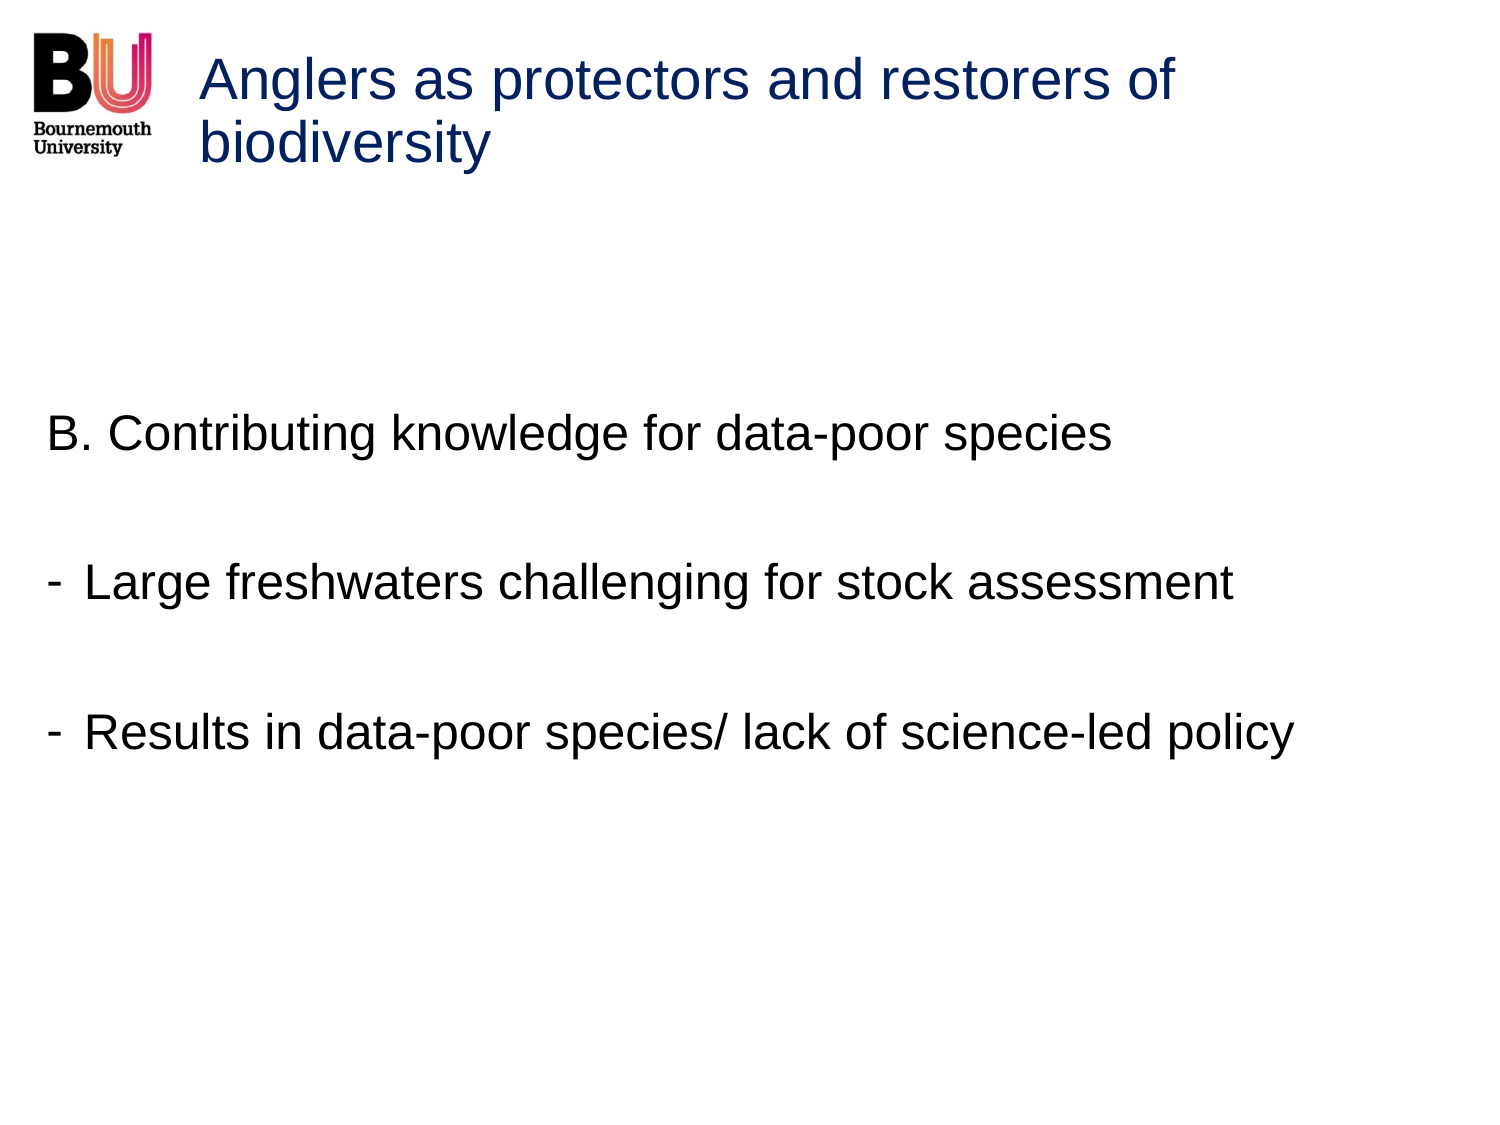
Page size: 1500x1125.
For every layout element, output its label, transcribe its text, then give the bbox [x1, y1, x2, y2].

list B. Contributing knowledge for data-poor species Large freshwaters challenging for stock assessment Results in data-poor species/ lack of science-led policy [31, 318, 1500, 1033]
title Anglers as protectors and restorers of biodiversity [184, 3, 1479, 221]
picture [0, 0, 185, 185]
